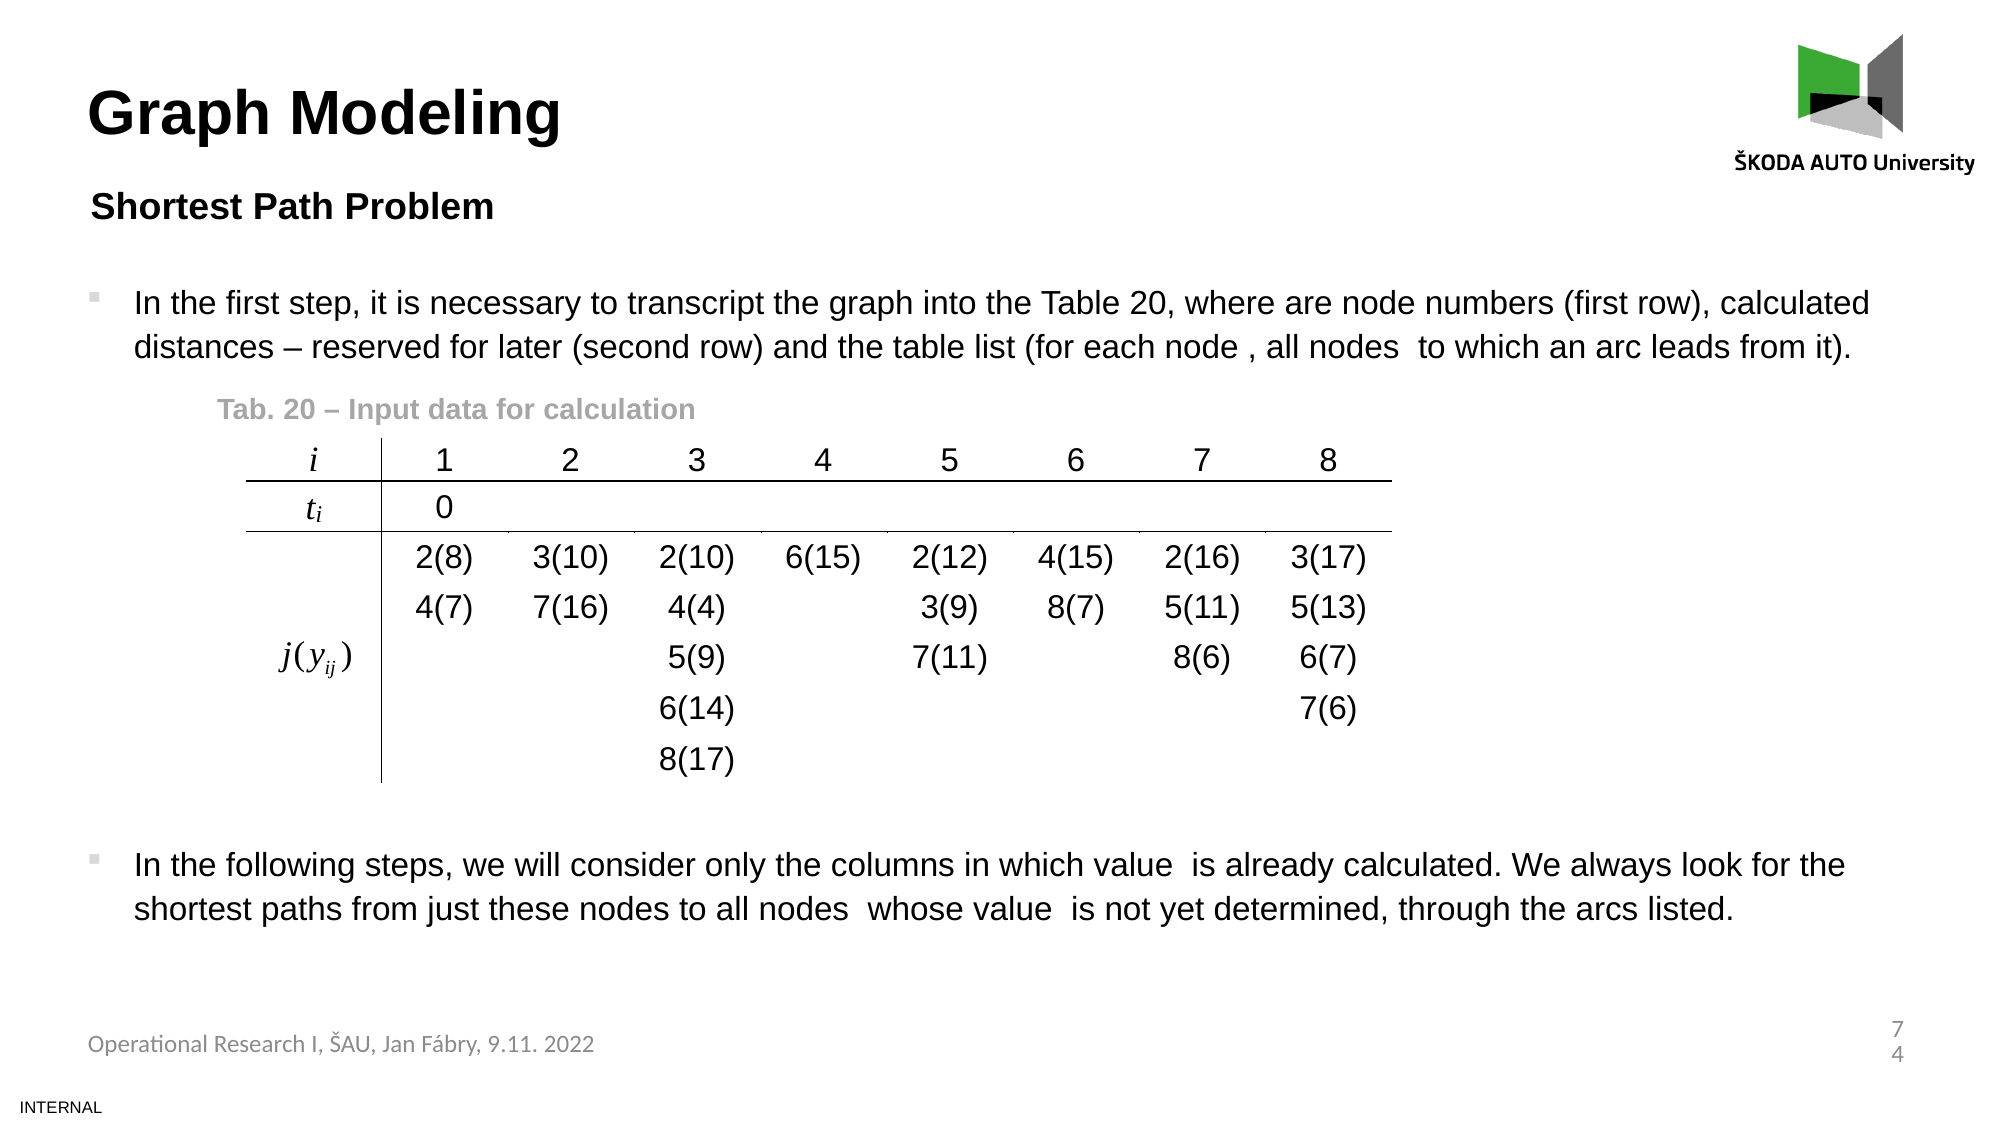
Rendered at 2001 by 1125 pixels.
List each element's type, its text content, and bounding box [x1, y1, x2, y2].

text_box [245, 438, 1467, 831]
picture [1735, 34, 1975, 175]
list Shortest Path Problem [75, 174, 1592, 236]
list Graph Modeling [72, 72, 1593, 158]
text_box Tab. 20 – Input data for calculation [202, 387, 712, 434]
slide_number 74 [1876, 1003, 1929, 1053]
footer Operational Research I, ŠAU, Jan Fábry, 9.11. 2022 [72, 1012, 1148, 1073]
